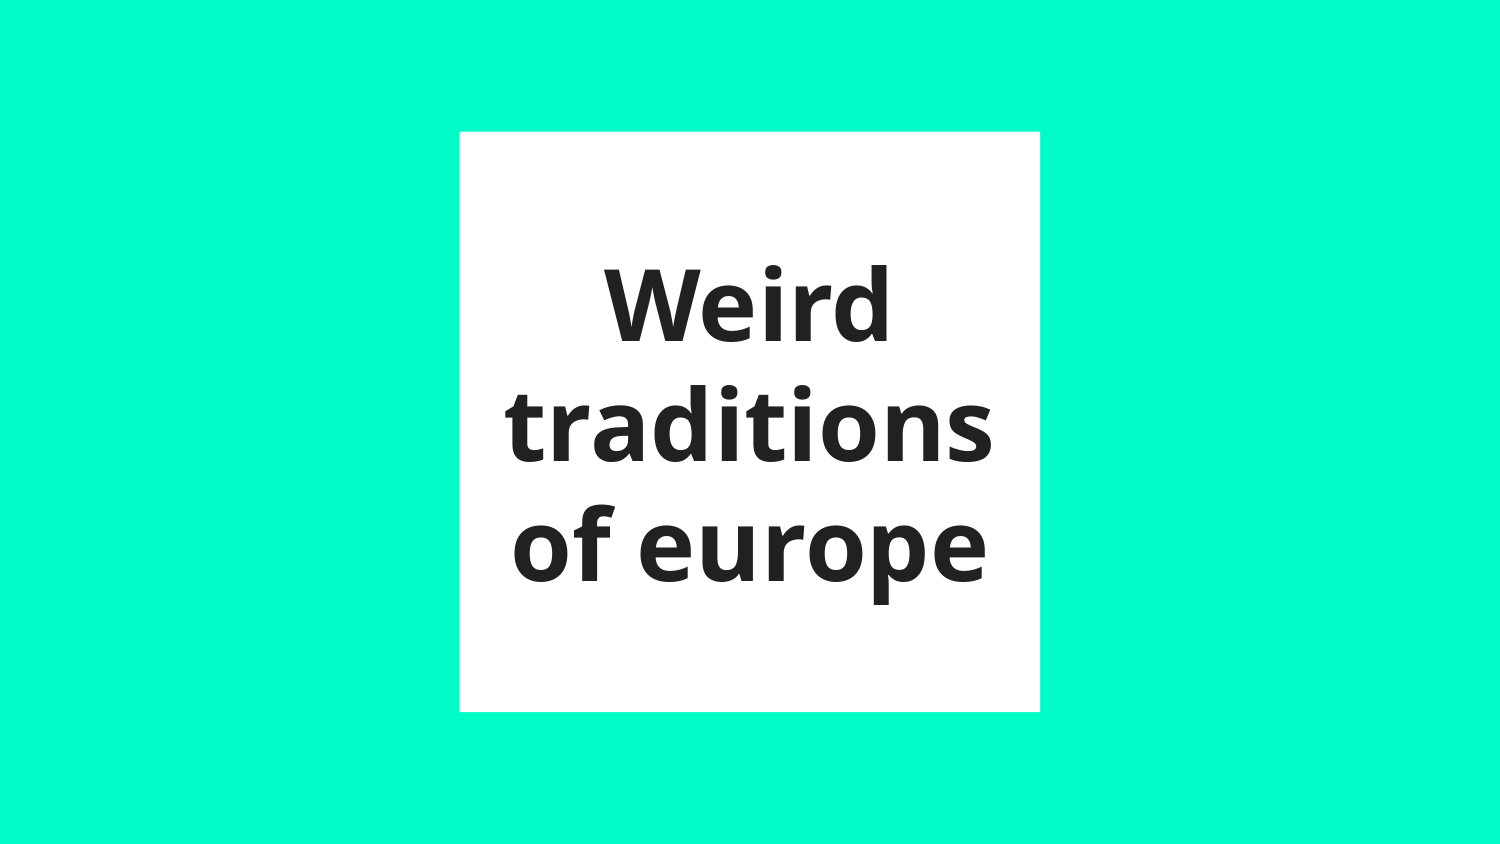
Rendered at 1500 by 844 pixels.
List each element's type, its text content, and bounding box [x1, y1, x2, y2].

title Weird traditions of europe [459, 131, 1041, 713]
